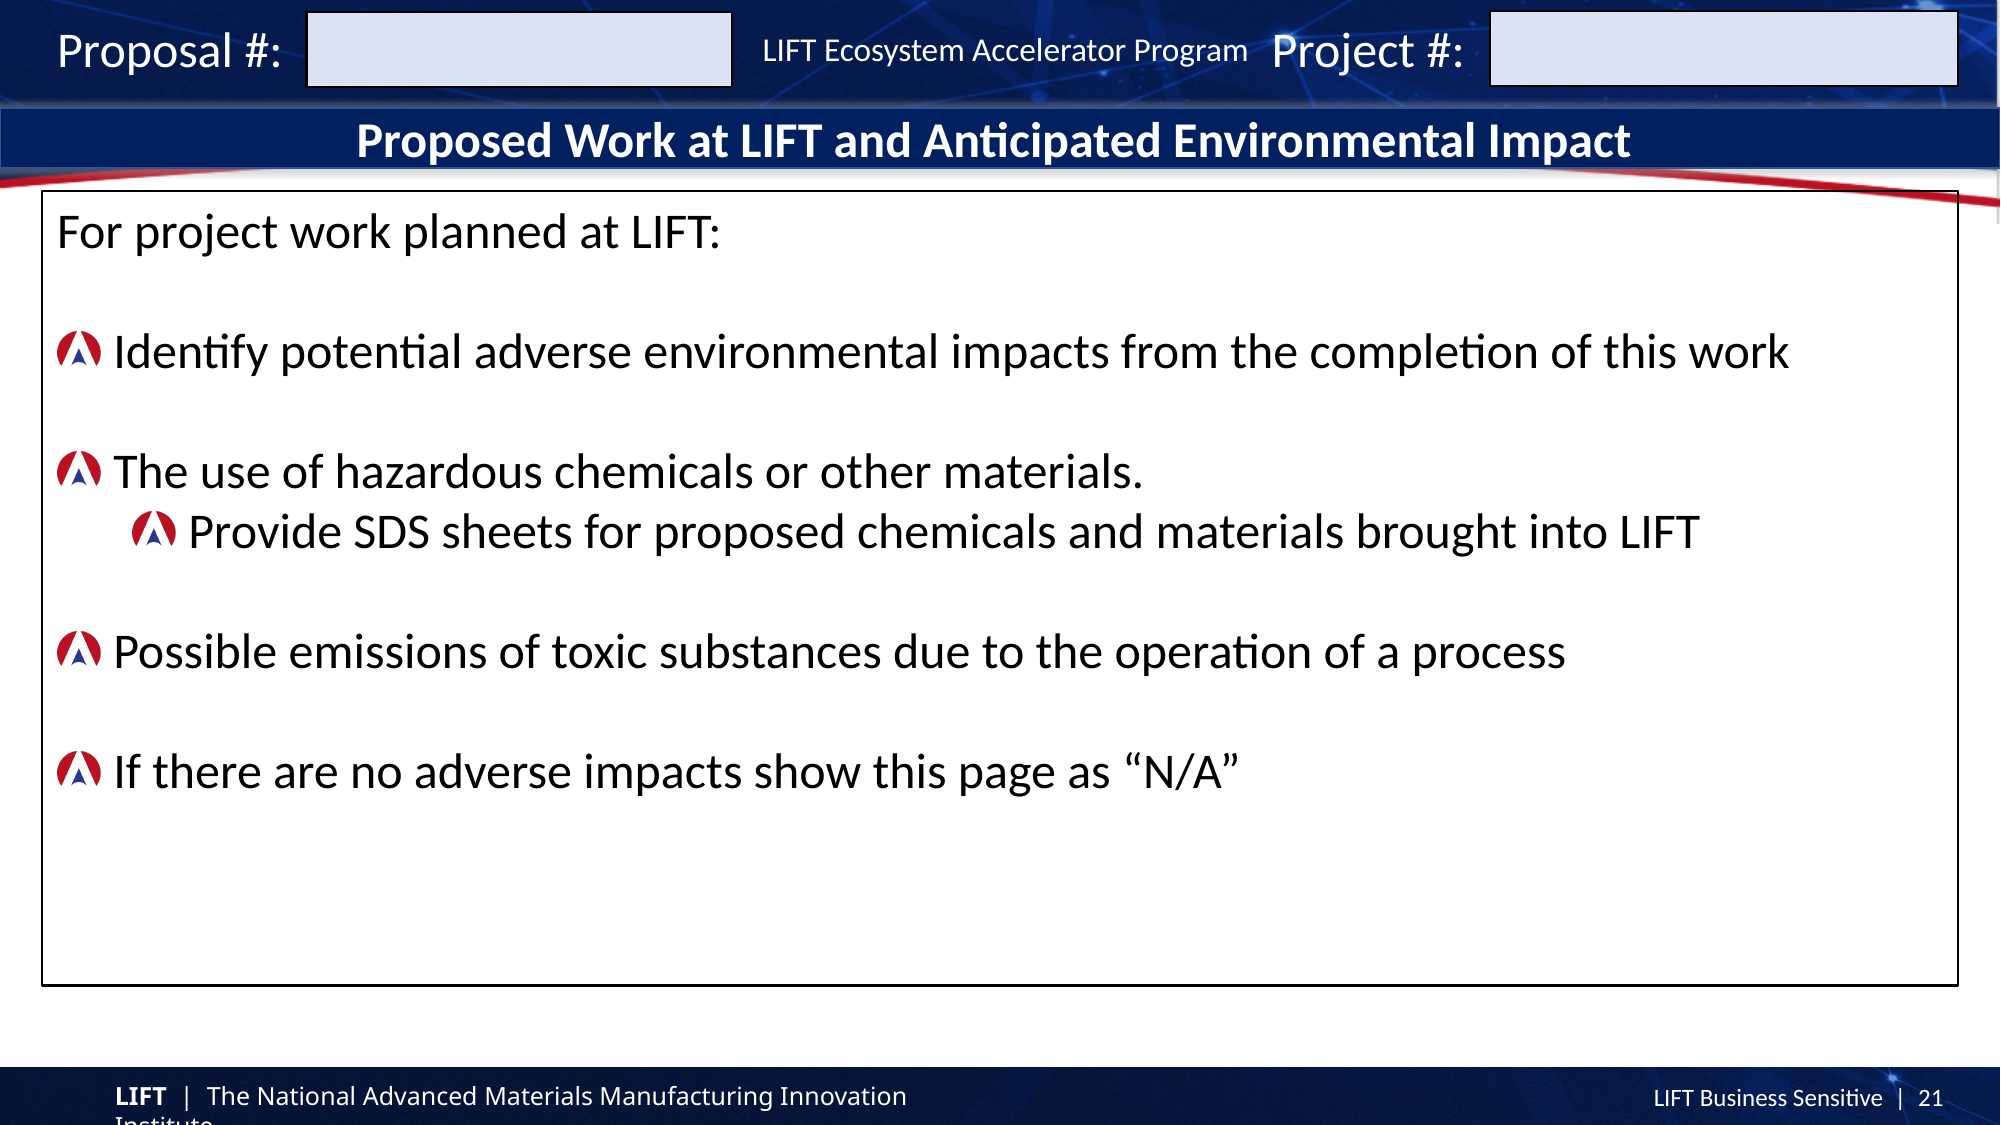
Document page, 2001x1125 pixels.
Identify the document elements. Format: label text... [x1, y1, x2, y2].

picture [132, 510, 177, 546]
text_box LIFT Ecosystem Accelerator Program [747, 20, 1265, 76]
text_box Proposal #: [42, 10, 307, 86]
picture [0, 178, 2000, 224]
text_box [1489, 10, 1958, 87]
picture [57, 330, 102, 366]
picture [57, 450, 102, 486]
text_box Project #: [1256, 10, 1486, 86]
picture [0, 0, 2000, 101]
text_box Proposed Work at LIFT and Anticipated Environmental Impact ​ [0, 107, 2000, 169]
text_box For project work planned at LIFT: Identify potential adverse environmental impacts from the completion of this work The use of hazardous chemicals or other materials. Provide SDS sheets for proposed chemicals and materials brought into LIFT Possible emissions of toxic substances due to the operation of a process If there are no adverse impacts show this page as “N/A” [42, 190, 1958, 986]
picture [57, 630, 102, 666]
picture [0, 1067, 2000, 1125]
picture [57, 750, 102, 786]
text_box [306, 11, 732, 88]
